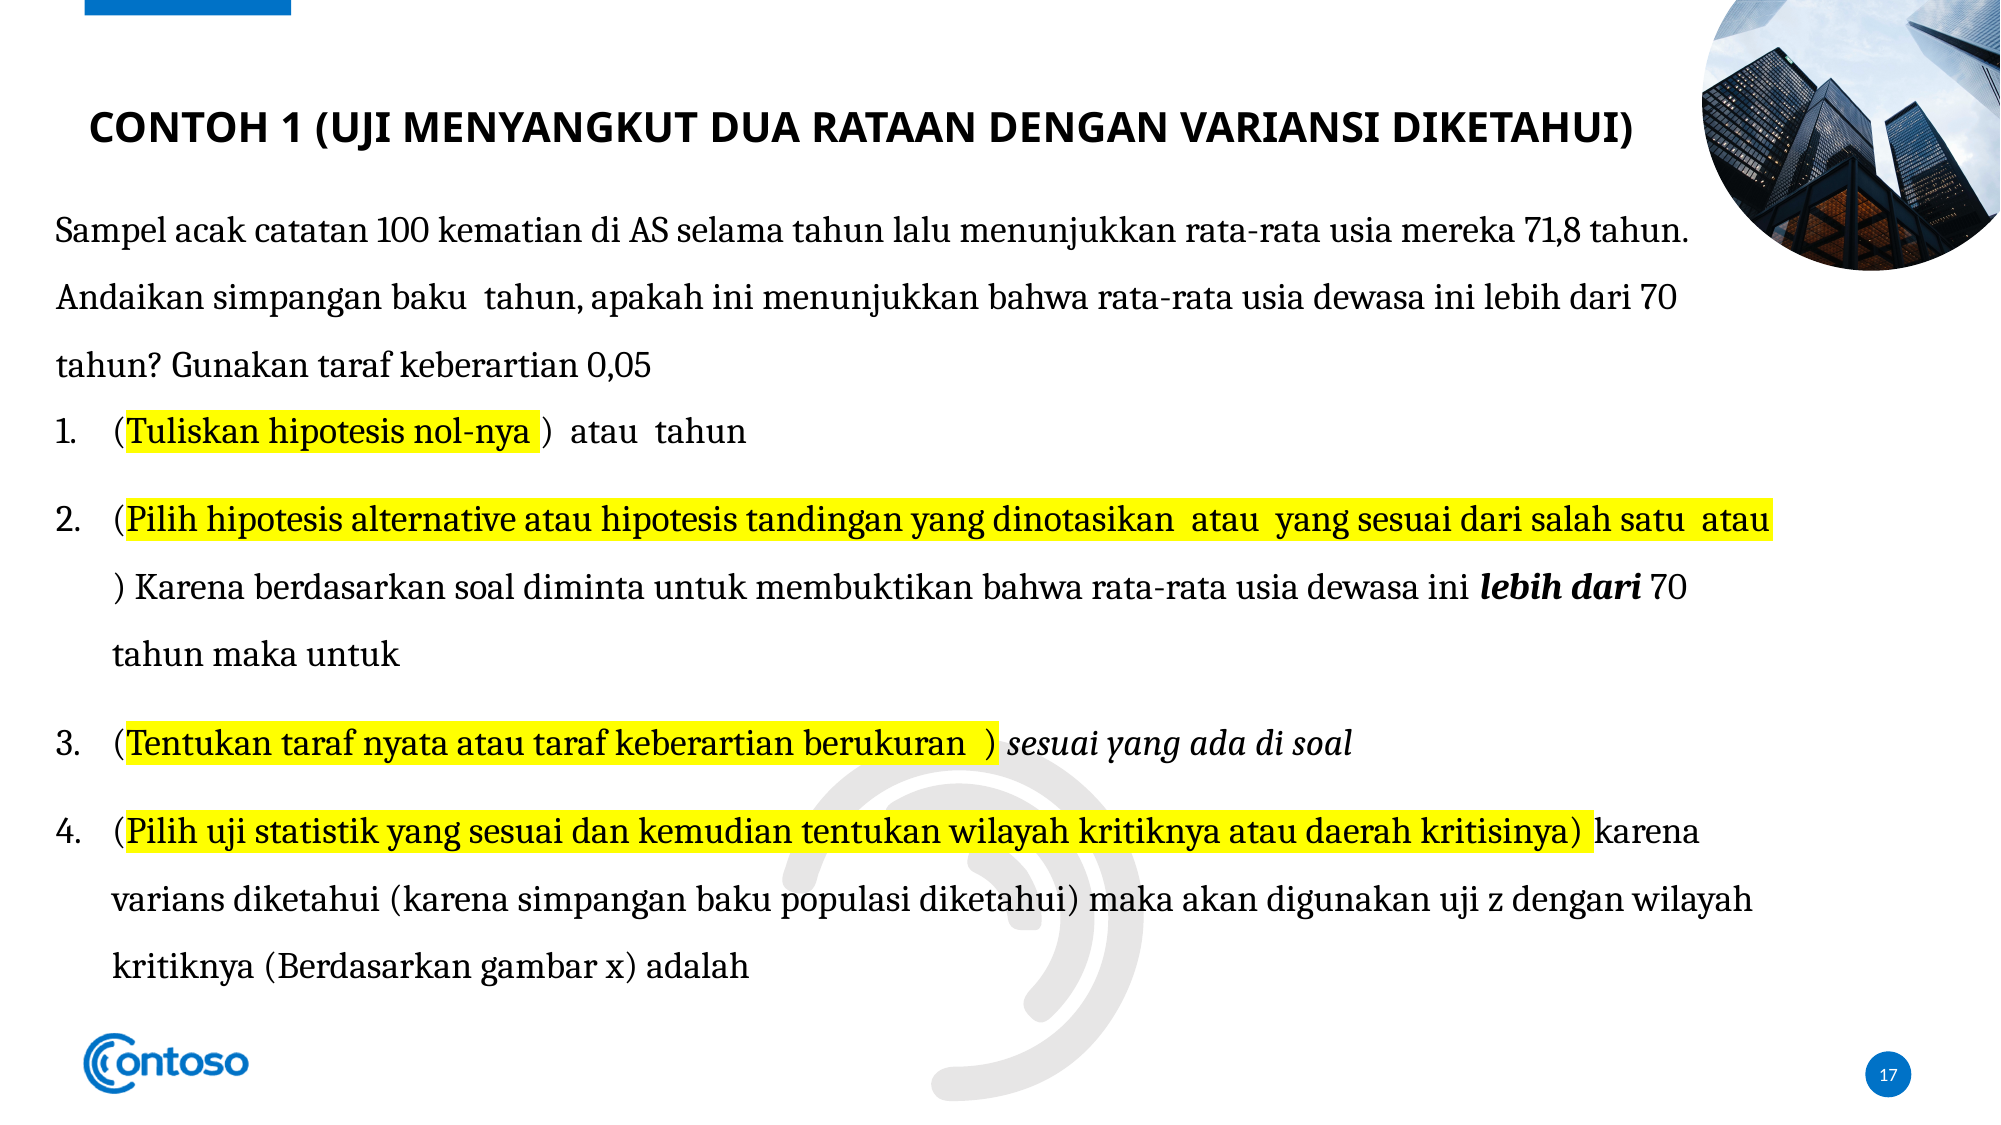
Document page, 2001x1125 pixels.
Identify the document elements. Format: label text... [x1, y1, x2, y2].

picture [1702, 0, 2000, 271]
title Contoh 1 (ujI MENYANGKUT DUA RATAAN DENGAN VARIANSI DIKETAHUI) [88, 62, 1674, 196]
slide_number 17 [1864, 1059, 1913, 1090]
picture [77, 1027, 254, 1095]
